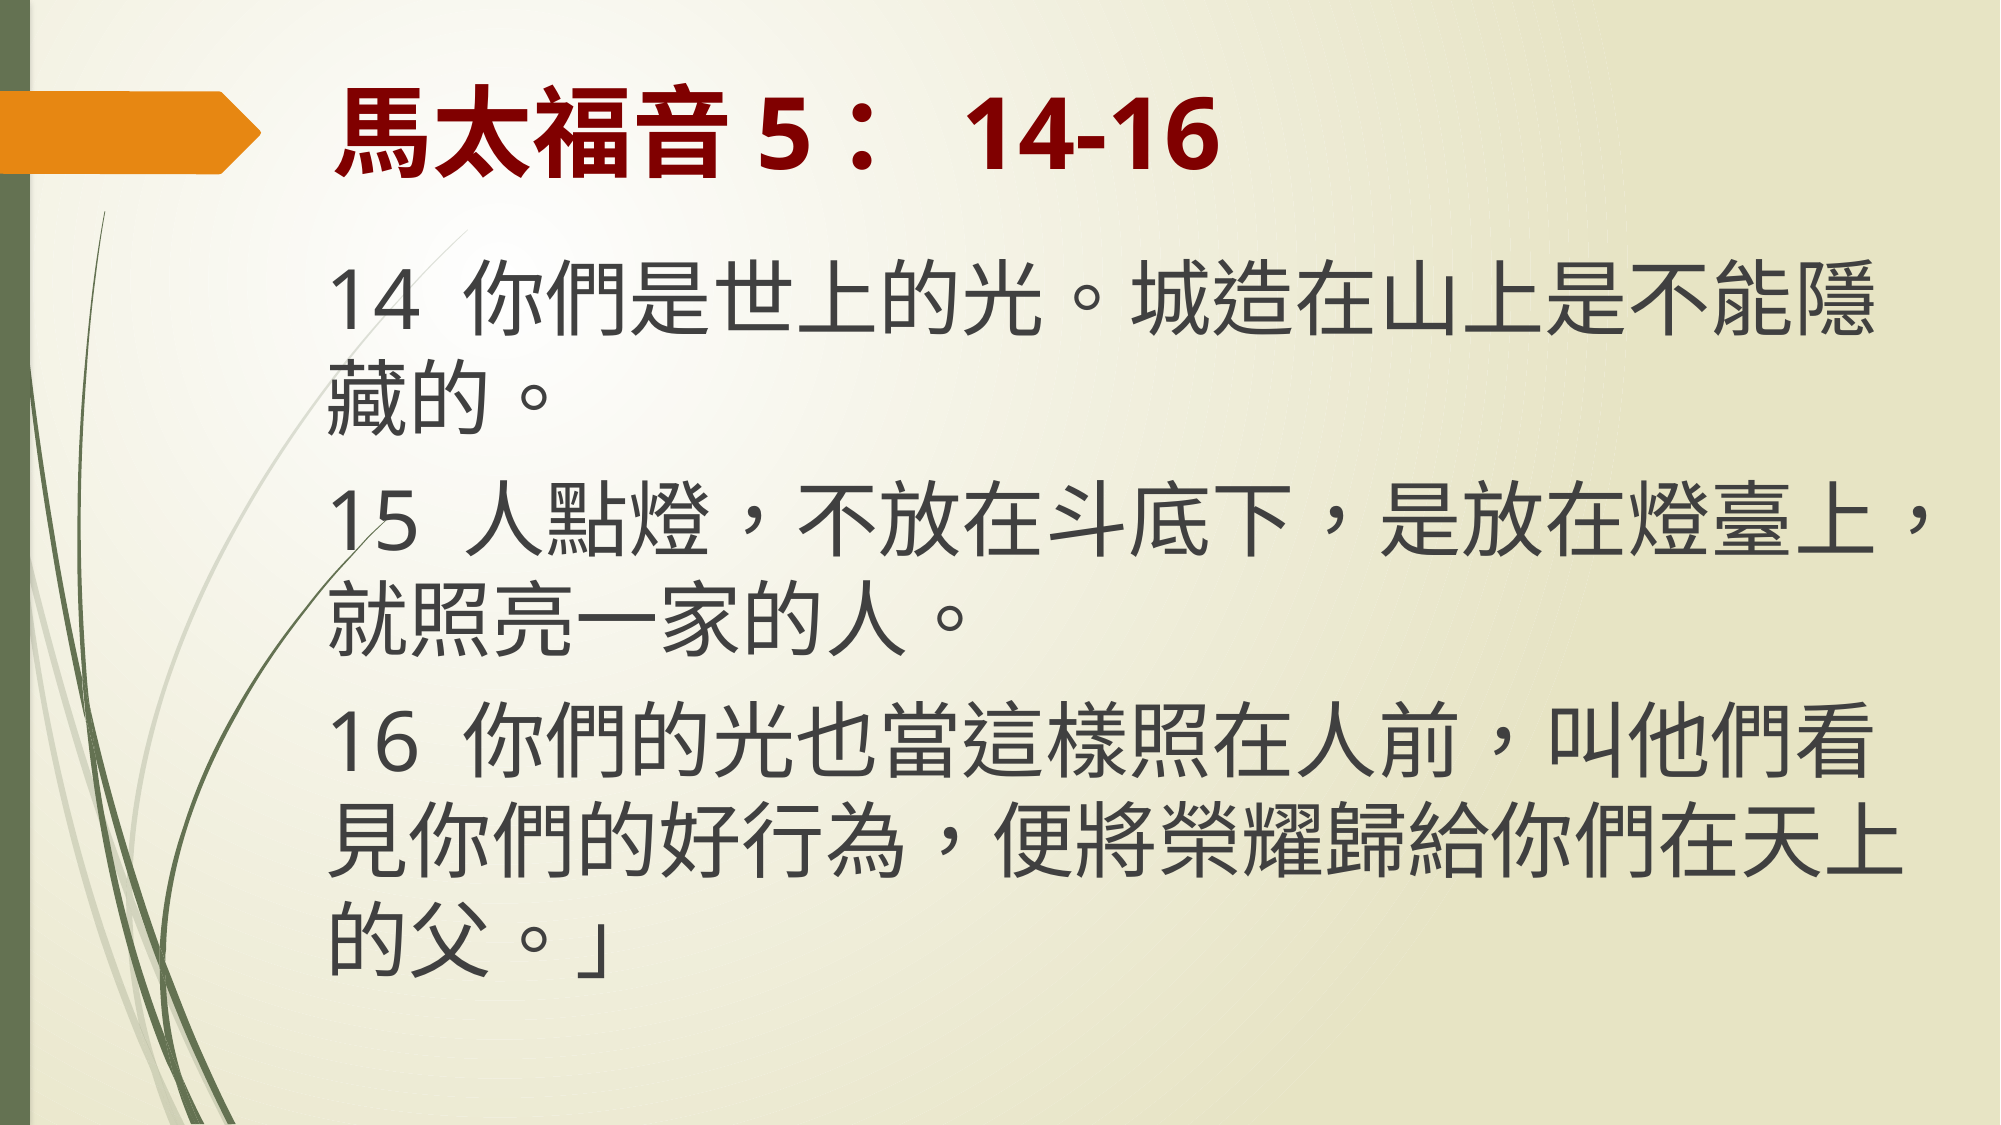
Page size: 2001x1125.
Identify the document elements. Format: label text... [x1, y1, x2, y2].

list 14 你們是世上的光。城造在山上是不能隱藏的。 15 人點燈，不放在斗底下，是放在燈臺上，就照亮一家的人。 16 你們的光也當這樣照在人前，叫他們看見你們的好行為，便將榮耀歸給你們在天上的父。」 [310, 238, 1930, 1037]
title 馬太福音5：14-16 [317, 61, 1888, 217]
